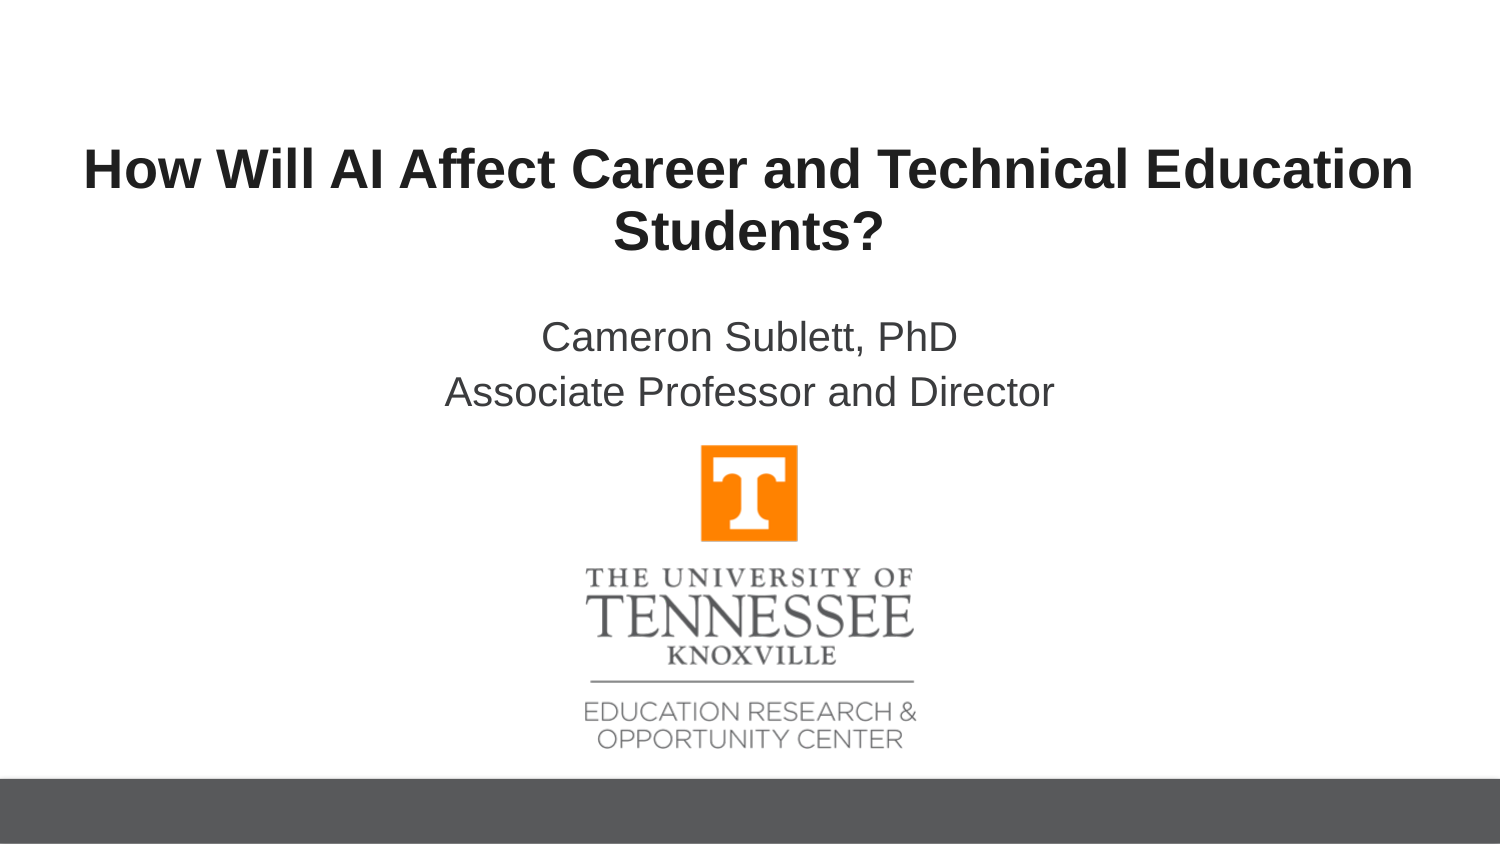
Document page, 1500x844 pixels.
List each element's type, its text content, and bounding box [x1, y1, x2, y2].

picture [490, 457, 1010, 844]
subtitle Cameron Sublett, PhD Associate Professor and Director [225, 306, 1275, 457]
title How Will AI Affect Career and Technical Education Students? [0, 129, 1500, 271]
